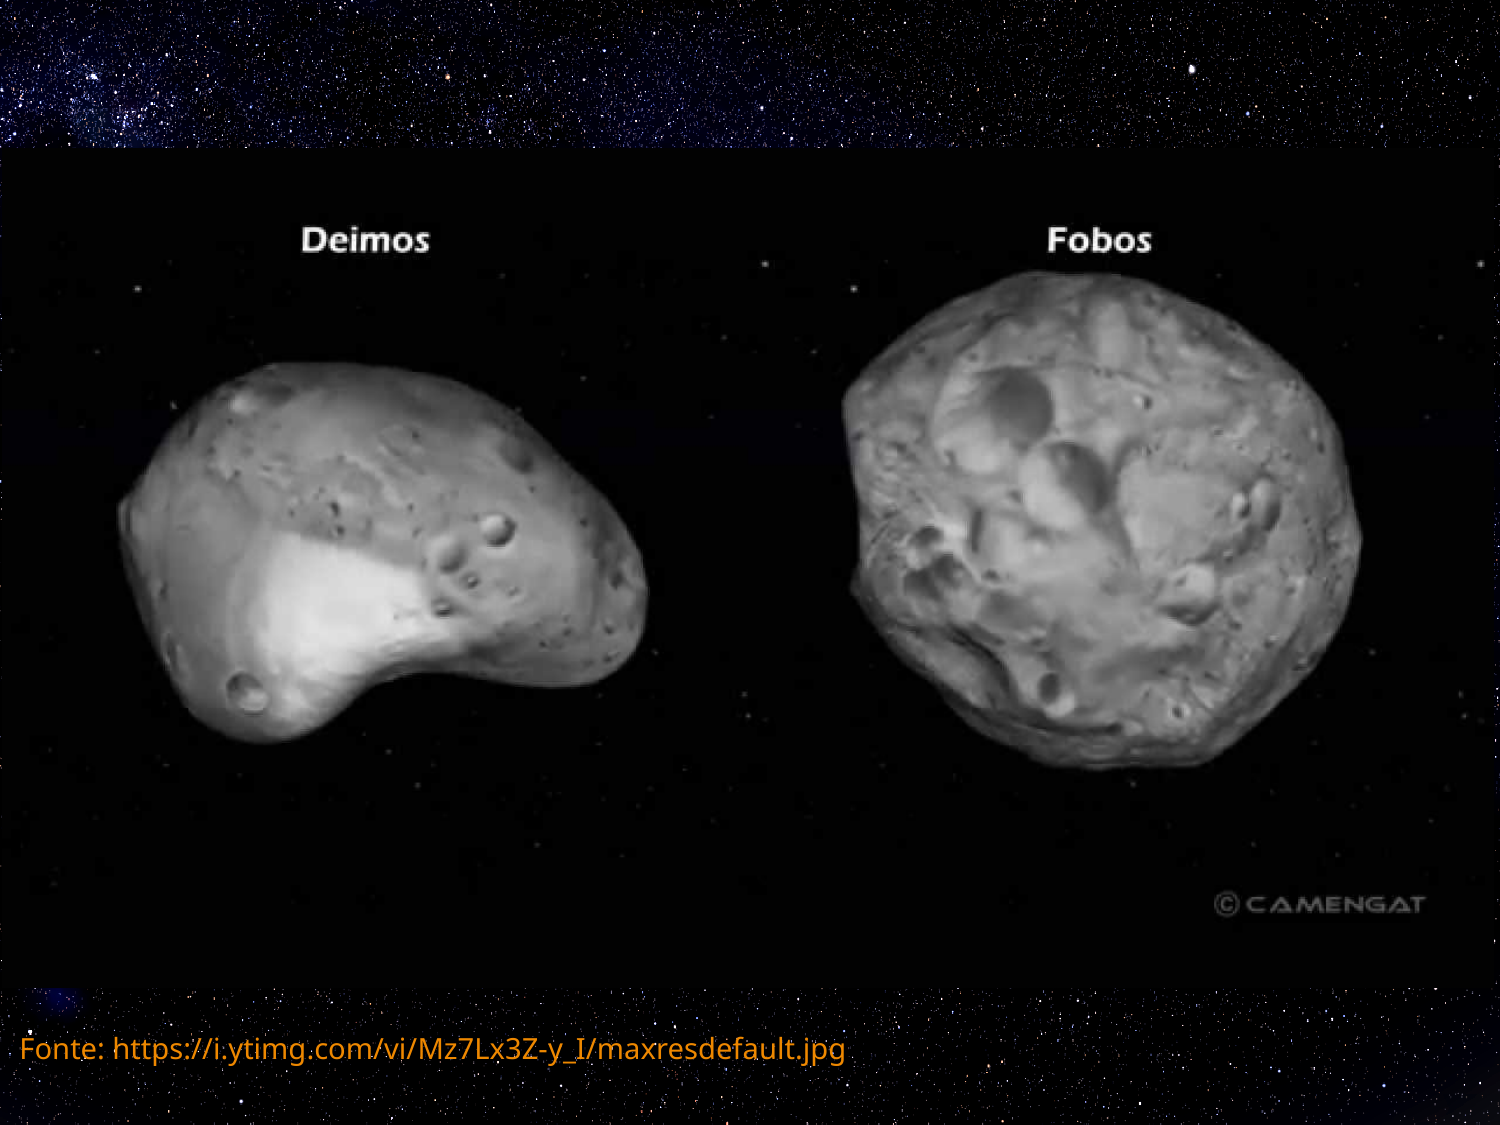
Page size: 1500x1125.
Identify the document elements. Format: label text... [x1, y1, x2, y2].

picture [0, 0, 1500, 1125]
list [2, 148, 1494, 988]
text_box Fonte: https://i.ytimg.com/vi/Mz7Lx3Z-y_I/maxresdefault.jpg [4, 1023, 862, 1073]
